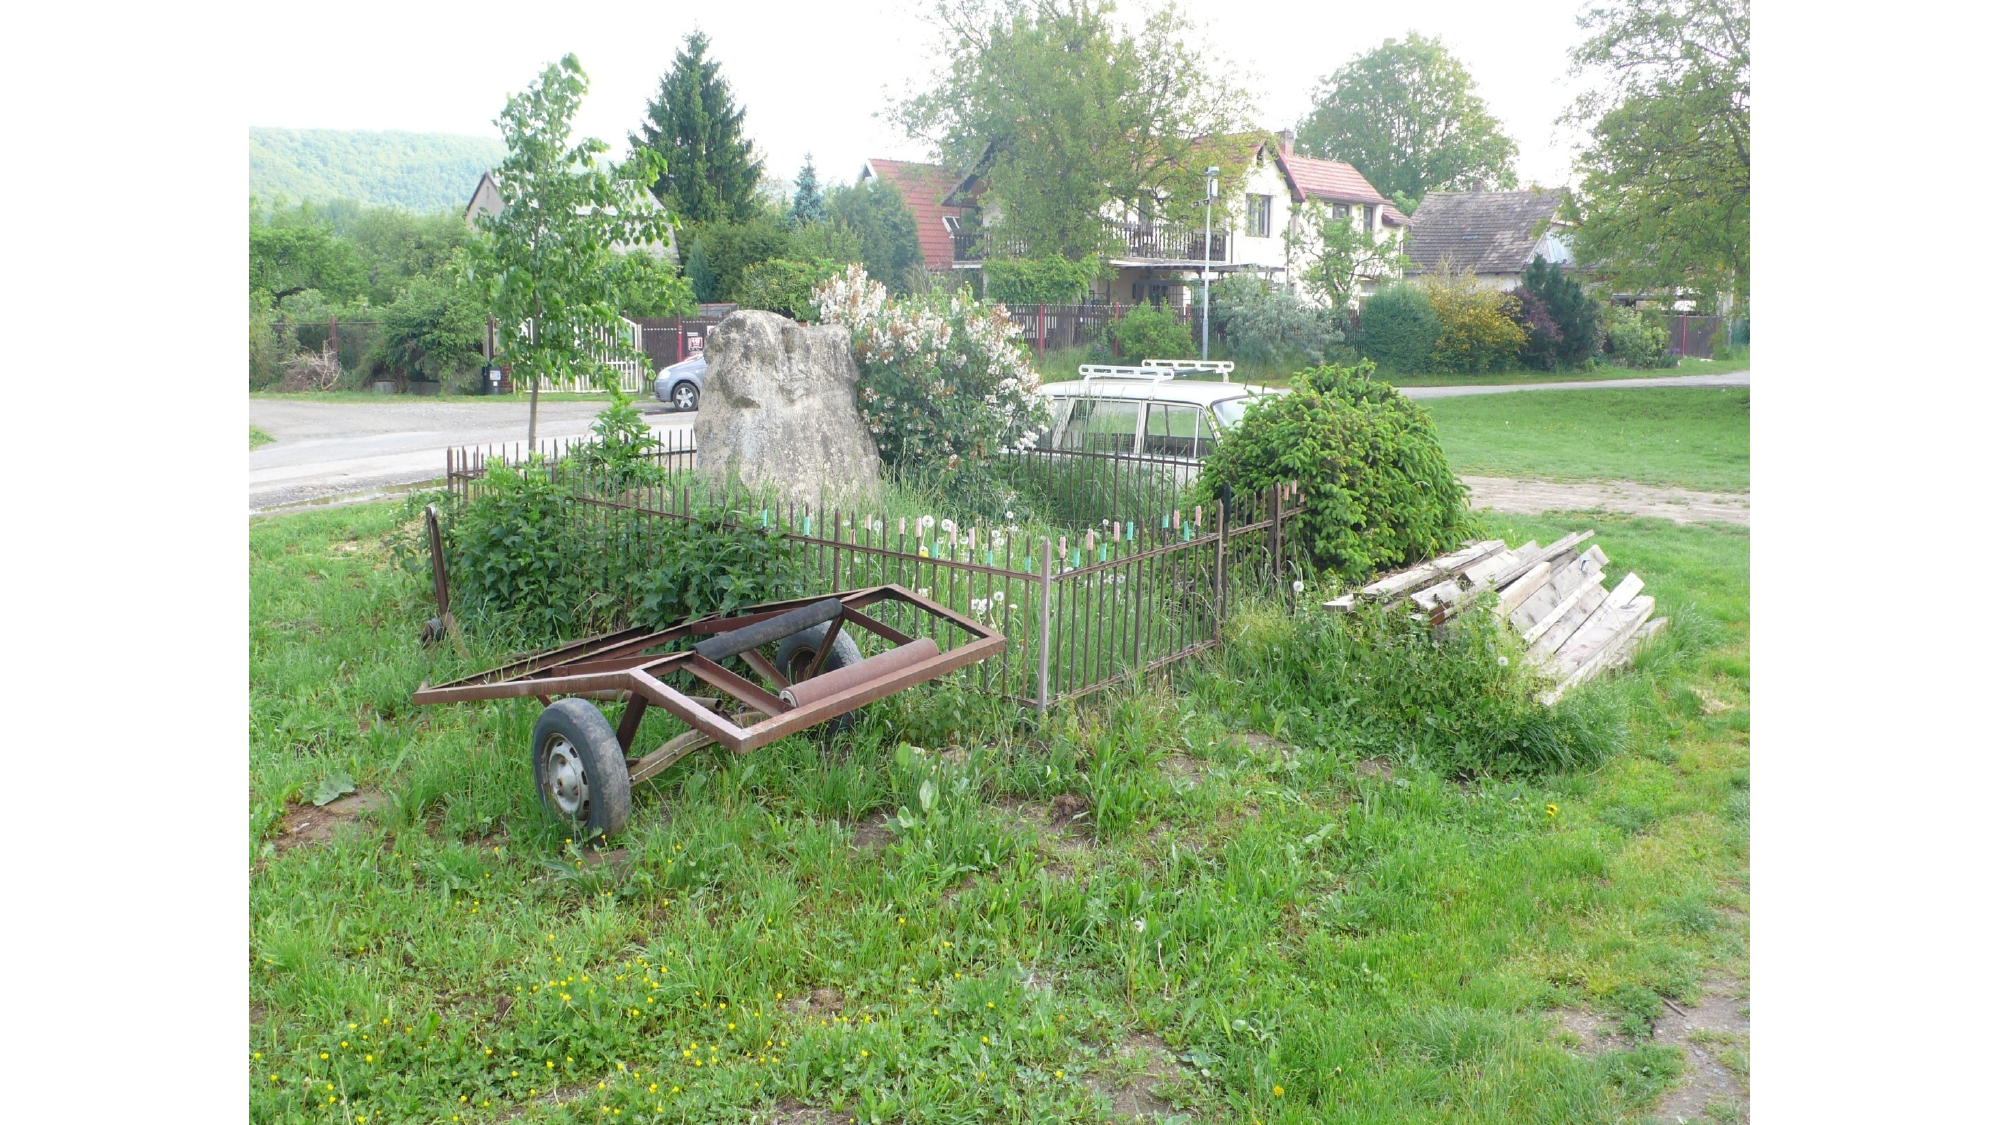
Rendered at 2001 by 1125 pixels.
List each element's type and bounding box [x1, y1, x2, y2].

picture [249, 0, 1750, 1125]
